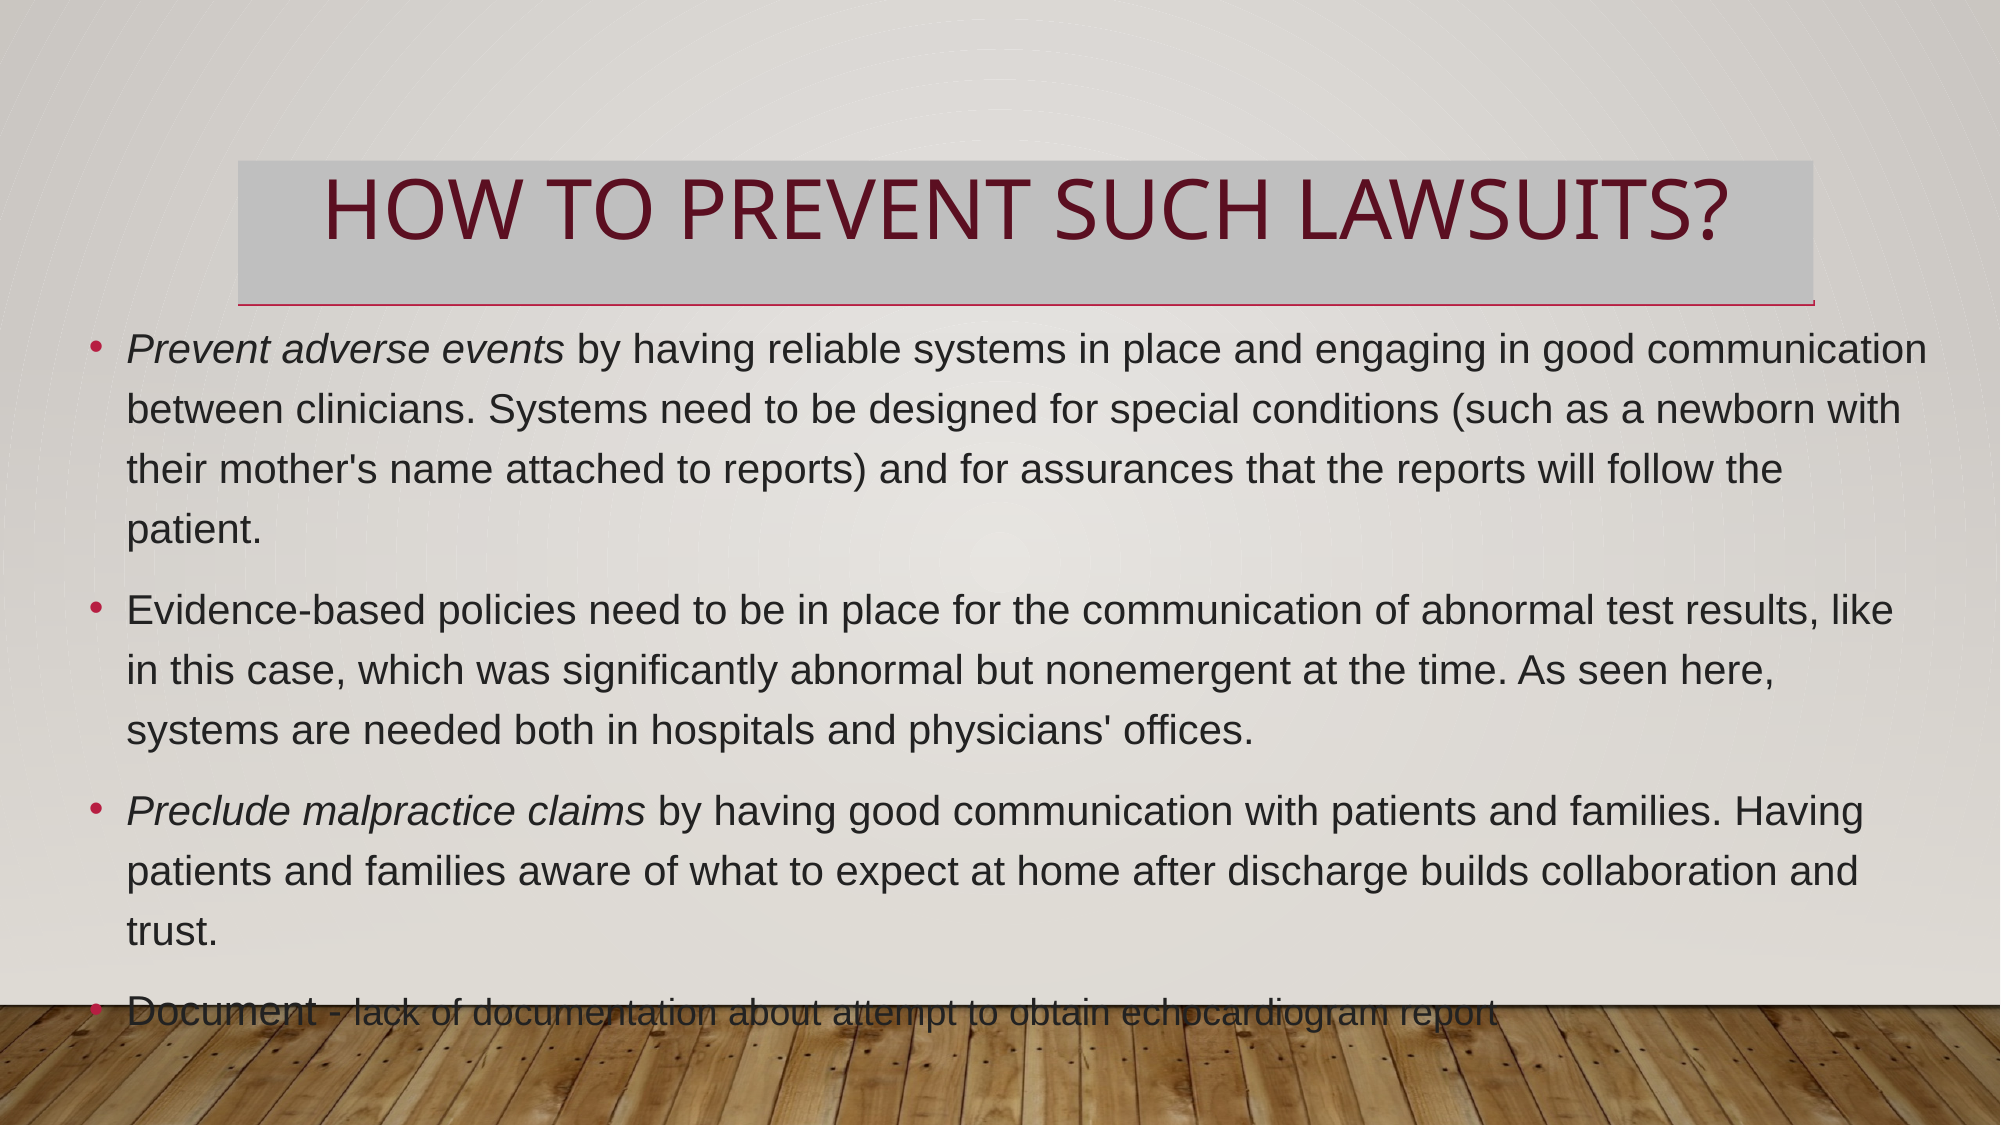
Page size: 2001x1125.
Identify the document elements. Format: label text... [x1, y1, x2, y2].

picture [0, 1005, 2000, 1125]
title How to Prevent such Lawsuits? [238, 160, 1814, 304]
list Prevent adverse events by having reliable systems in place and engaging in good communication between clinicians. Systems need to be designed for special conditions (such as a newborn with their mother's name attached to reports) and for assurances that the reports will follow the patient. Evidence-based policies need to be in place for the communication of abnormal test results, like in this case, which was significantly abnormal but nonemergent at the time. As seen here, systems are needed both in hospitals and physicians' offices. Preclude malpractice claims by having good communication with patients and families. Having patients and families aware of what to expect at home after discharge builds collaboration and trust. Document - lack of documentation about attempt to obtain echocardiogram report [73, 304, 1945, 1011]
